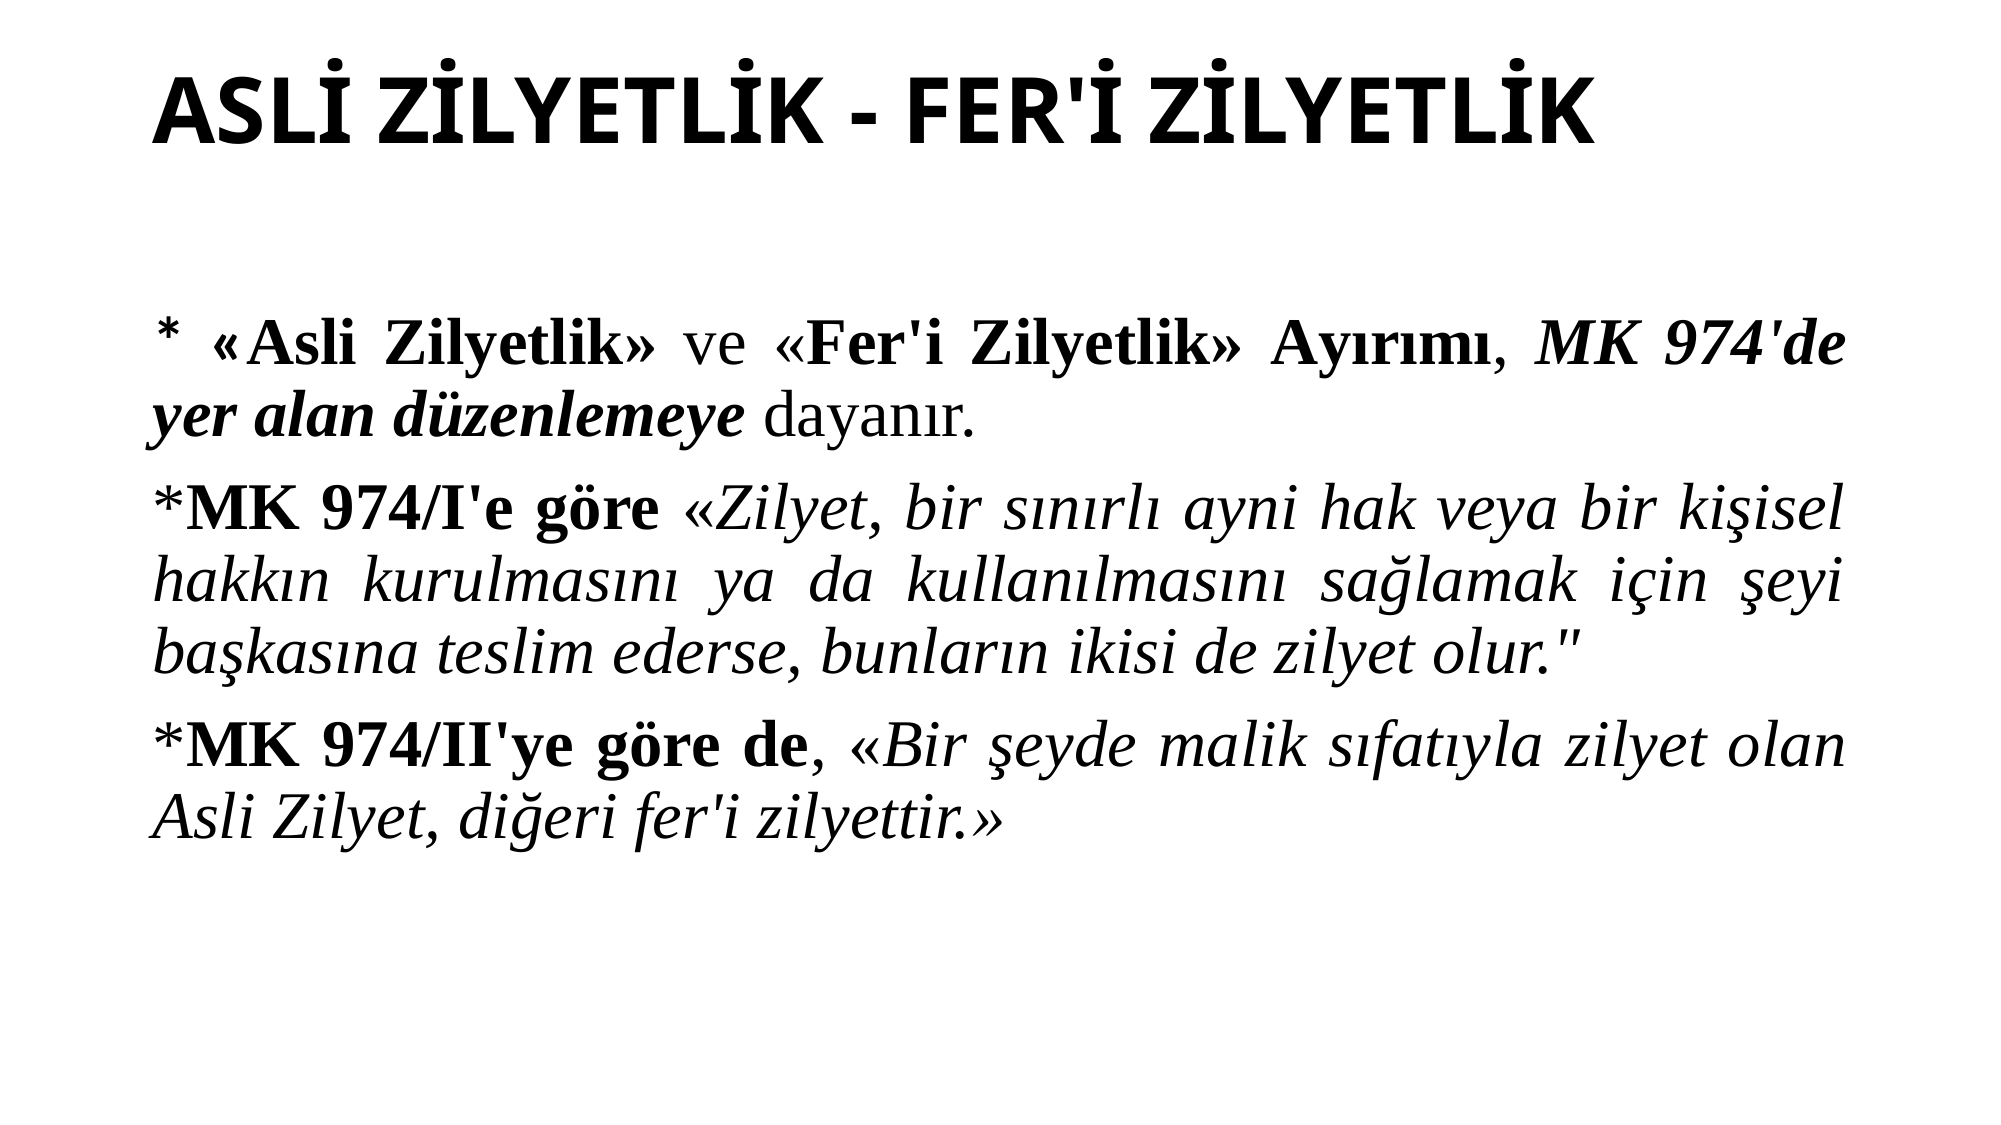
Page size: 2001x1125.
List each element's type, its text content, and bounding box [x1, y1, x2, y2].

title ASLİ ZİLYETLİK - FER'İ ZİLYETLİK [137, 59, 1863, 278]
list * «Asli Zilyetlik» ve «Fer'i Zilyetlik» Ayırımı, MK 974'de yer alan düzenlemeye dayanır. *MK 974/I'e göre «Zilyet, bir sınırlı ayni hak veya bir kişisel hakkın kurulmasını ya da kullanılmasını sağlamak için şeyi başkasına teslim ederse, bunların ikisi de zilyet olur." *MK 974/II'ye göre de, «Bir şeyde malik sıfatıy­la zilyet olan Asli Zilyet, diğeri fer'i zilyettir.» [137, 299, 1863, 1014]
